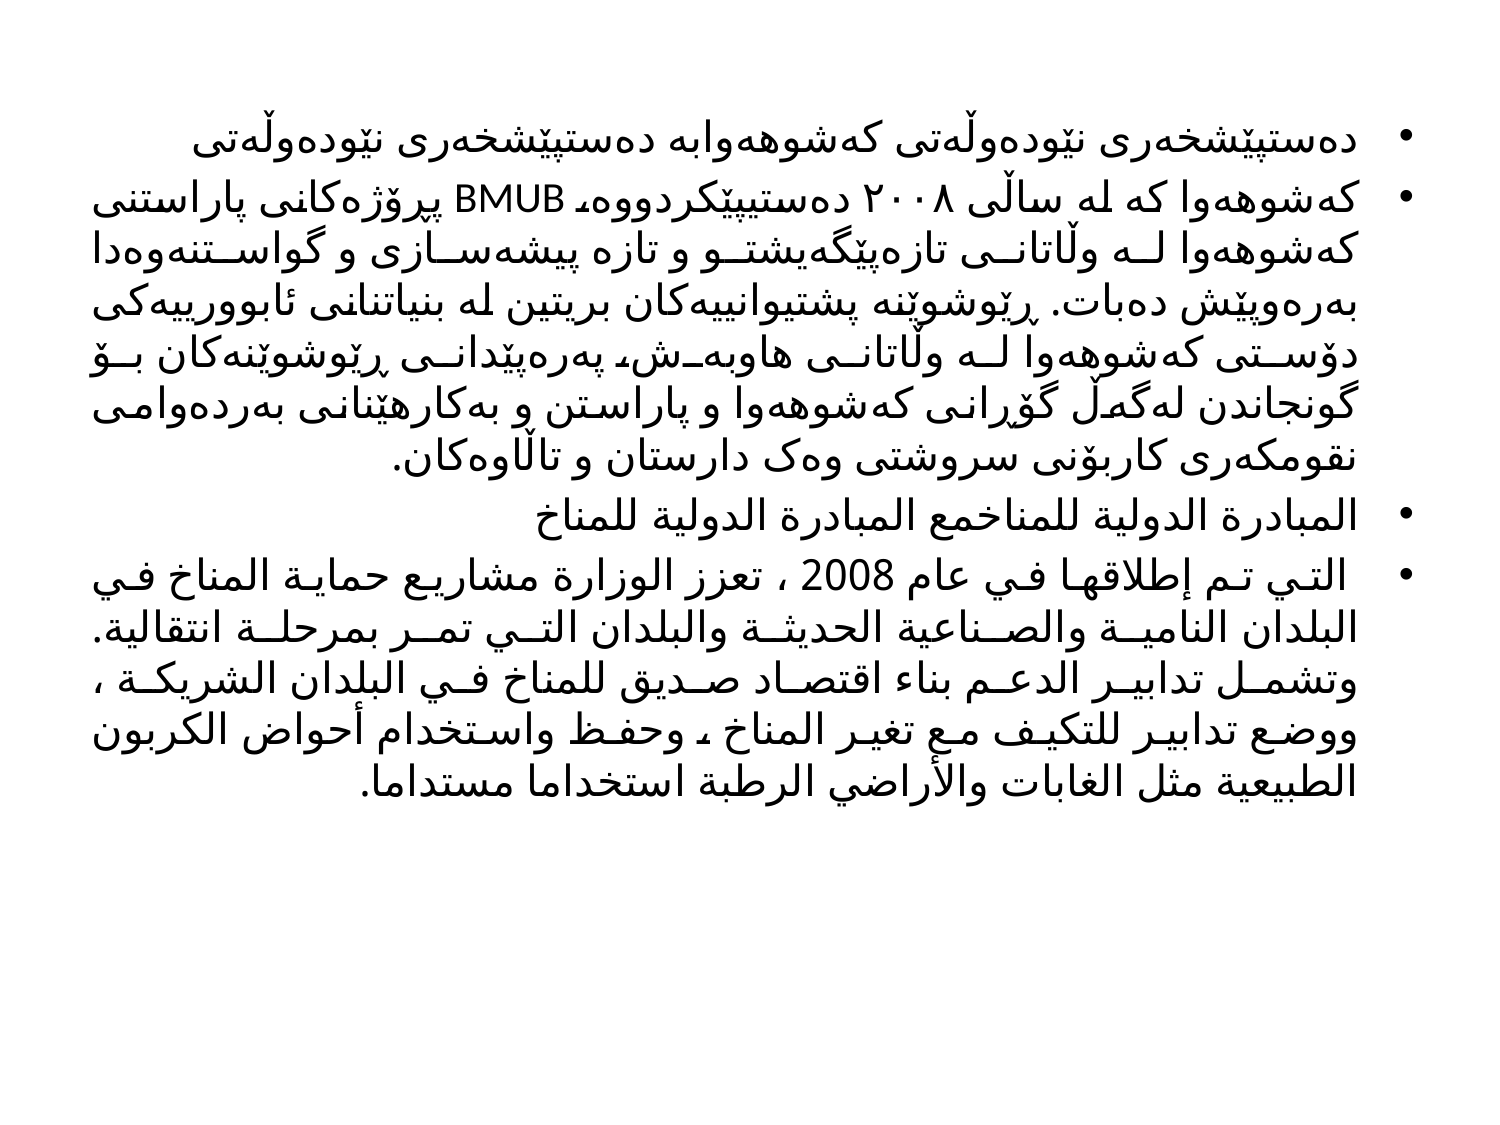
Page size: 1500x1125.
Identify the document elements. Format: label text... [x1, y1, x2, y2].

list دەستپێشخەری نێودەوڵەتی کەشوهەوابە دەستپێشخەری نێودەوڵەتی کەشوهەوا کە لە ساڵی ٢٠٠٨ دەستیپێکردووە، BMUB پڕۆژەکانی پاراستنی کەشوهەوا لە وڵاتانی تازەپێگەیشتو و تازە پیشەسازی و گواستنەوەدا بەرەوپێش دەبات. ڕێوشوێنە پشتیوانییەکان بریتین لە بنیاتنانی ئابوورییەکی دۆستی کەشوهەوا لە وڵاتانی هاوبەش، پەرەپێدانی ڕێوشوێنەکان بۆ گونجاندن لەگەڵ گۆڕانی کەشوهەوا و پاراستن و بەکارهێنانی بەردەوامی نقومکەری کاربۆنی سروشتی وەک دارستان و تاڵاوەکان. المبادرة الدولية للمناخمع المبادرة الدولية للمناخ التي تم إطلاقها في عام 2008 ، تعزز الوزارة مشاريع حماية المناخ في البلدان النامية والصناعية الحديثة والبلدان التي تمر بمرحلة انتقالية. وتشمل تدابير الدعم بناء اقتصاد صديق للمناخ في البلدان الشريكة ، ووضع تدابير للتكيف مع تغير المناخ ، وحفظ واستخدام أحواض الكربون الطبيعية مثل الغابات والأراضي الرطبة استخداما مستداما. [76, 101, 1427, 845]
